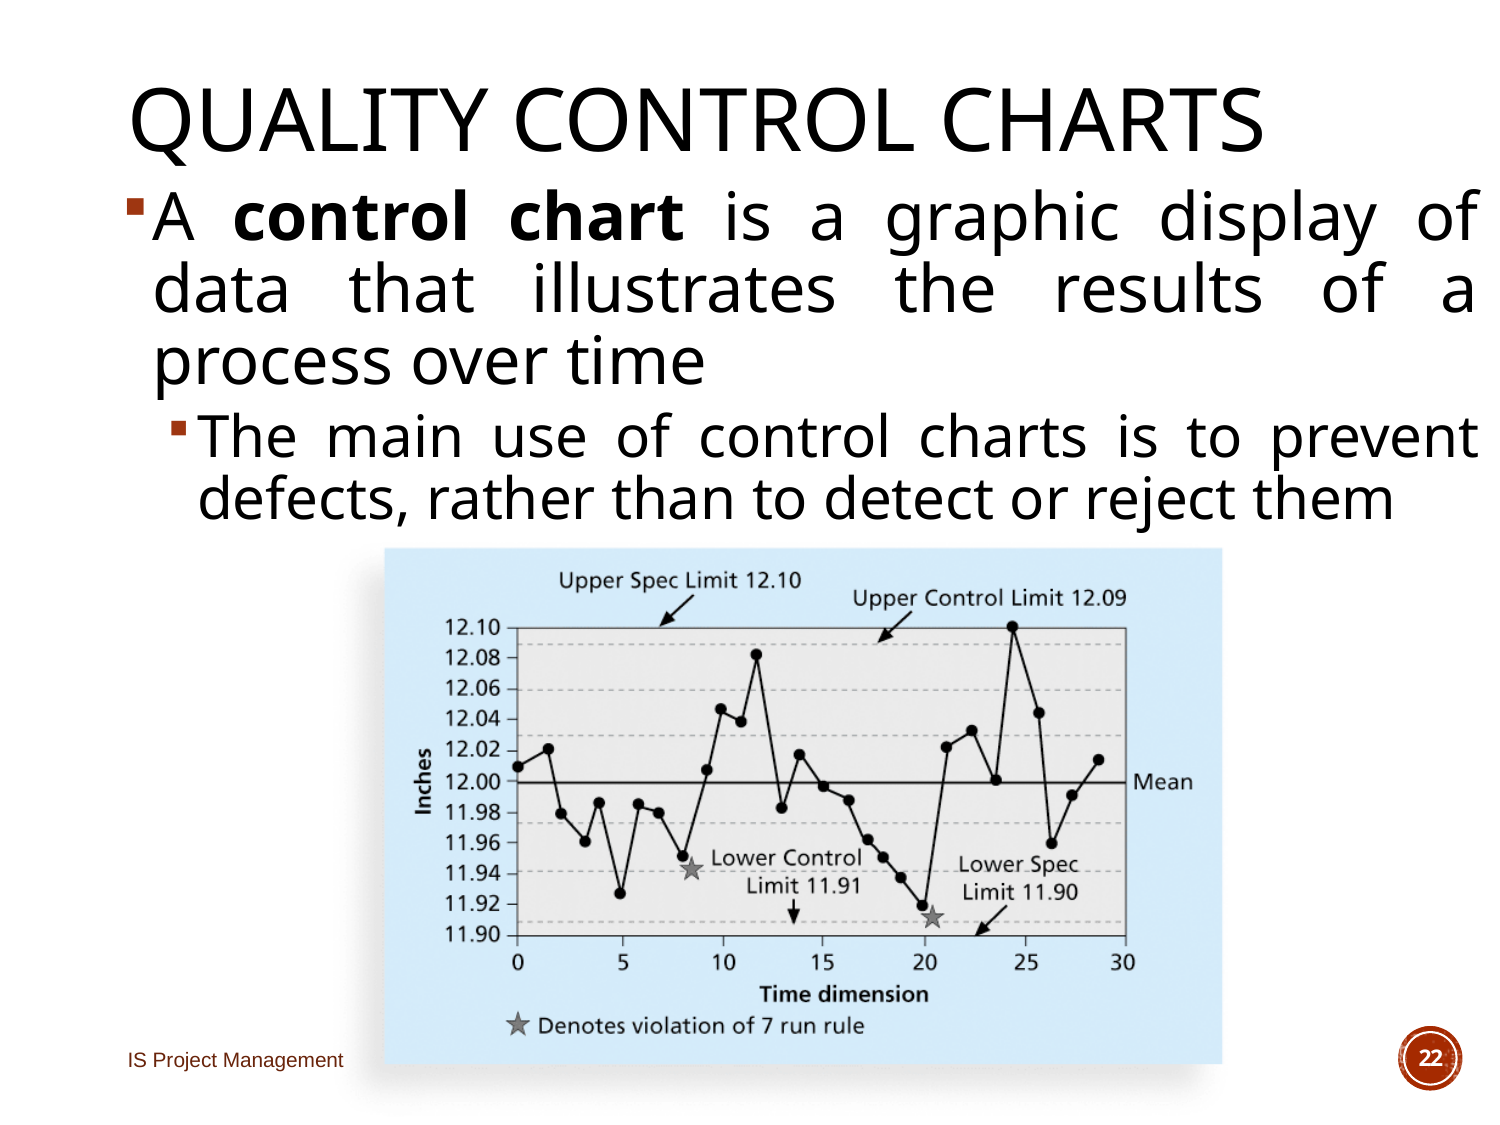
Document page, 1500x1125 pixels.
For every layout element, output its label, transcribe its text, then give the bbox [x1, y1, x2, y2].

picture [324, 533, 1238, 1125]
title Quality Control Charts [112, 50, 1388, 174]
list A control chart is a graphic display of data that illustrates the results of a process over time The main use of control charts is to prevent defects, rather than to detect or reject them [107, 174, 1495, 1013]
slide_number 22 [1391, 1028, 1471, 1089]
footer IS Project Management [112, 1028, 324, 1089]
